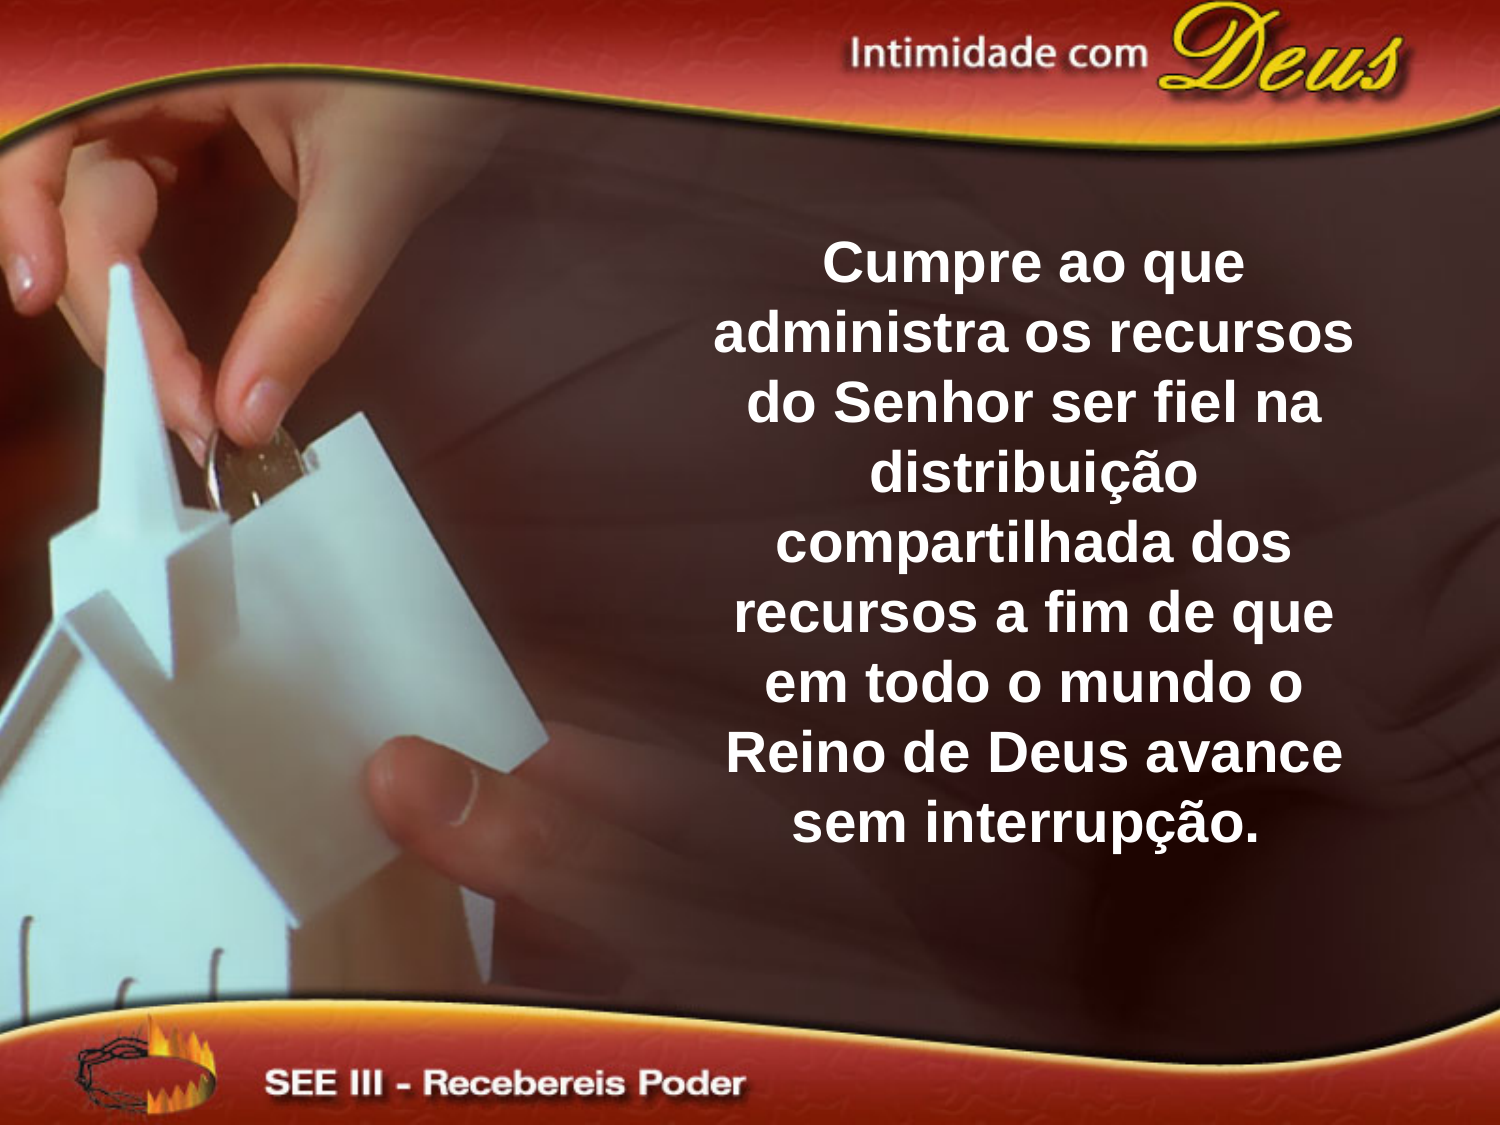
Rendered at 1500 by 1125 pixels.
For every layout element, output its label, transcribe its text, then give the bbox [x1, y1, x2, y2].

picture [0, 0, 1500, 1125]
title Cumpre ao que administra os recursos do Senhor ser fiel na distribuição compartilhada dos recursos a fim de que em todo o mundo o Reino de Deus avance sem interrupção. [679, 210, 1390, 938]
